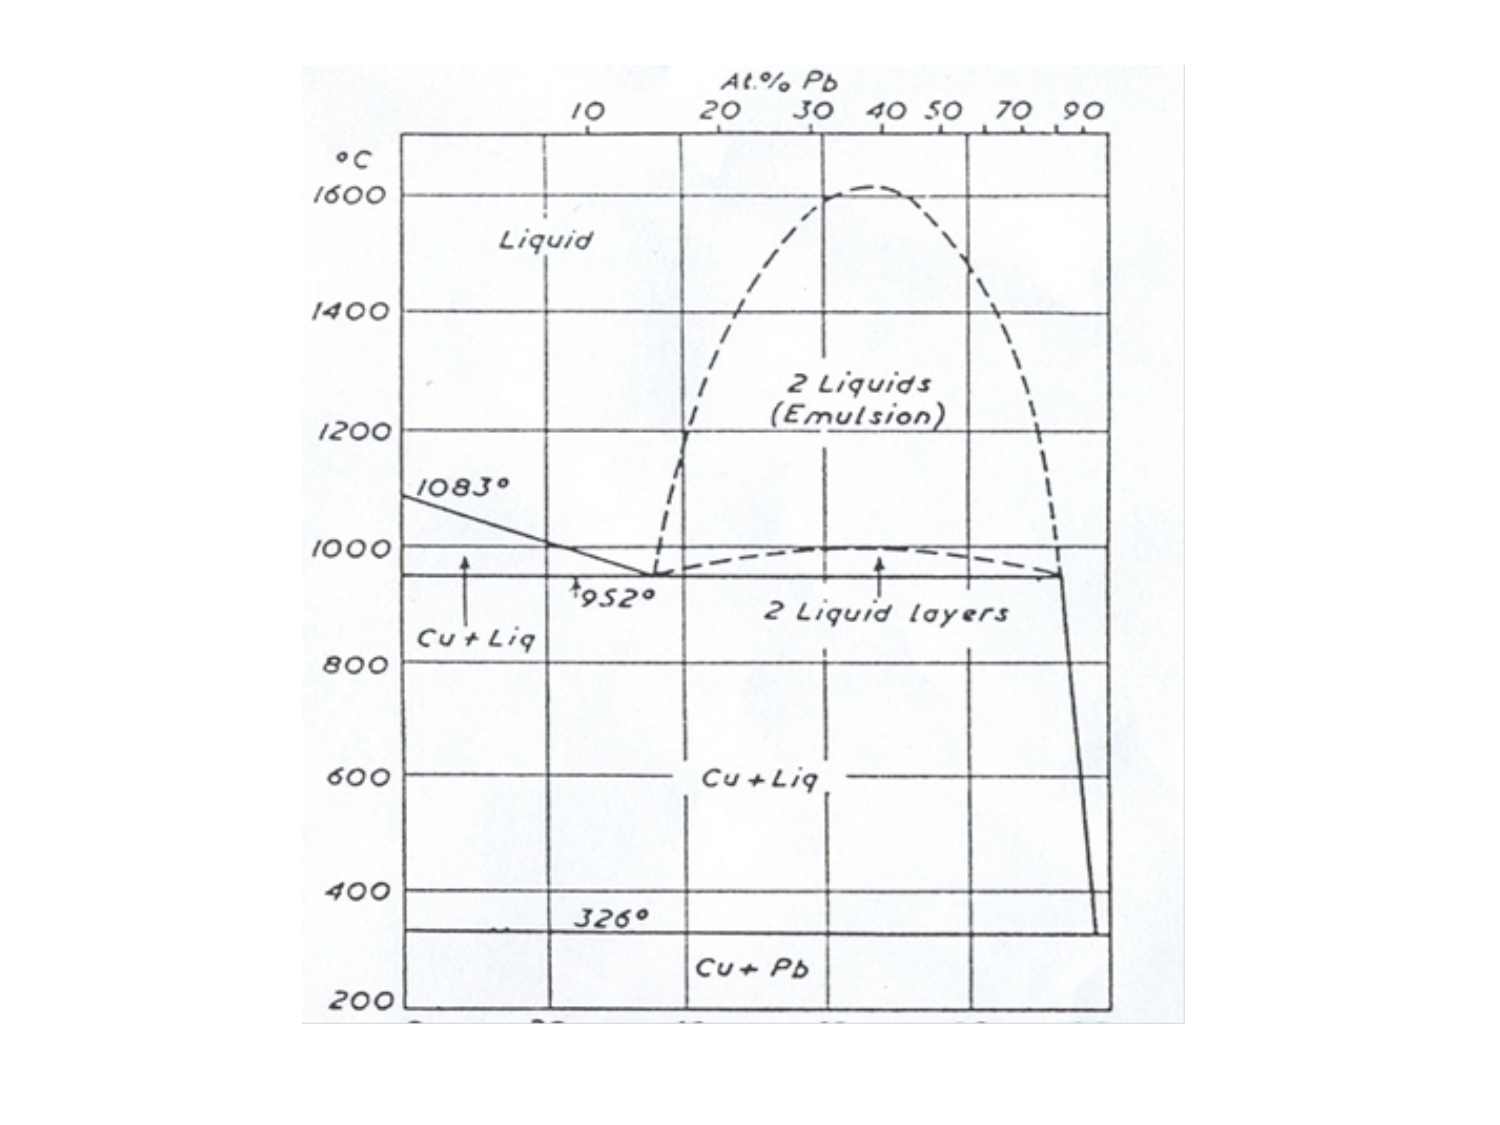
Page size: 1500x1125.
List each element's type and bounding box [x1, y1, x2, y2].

list [302, 65, 1187, 1026]
